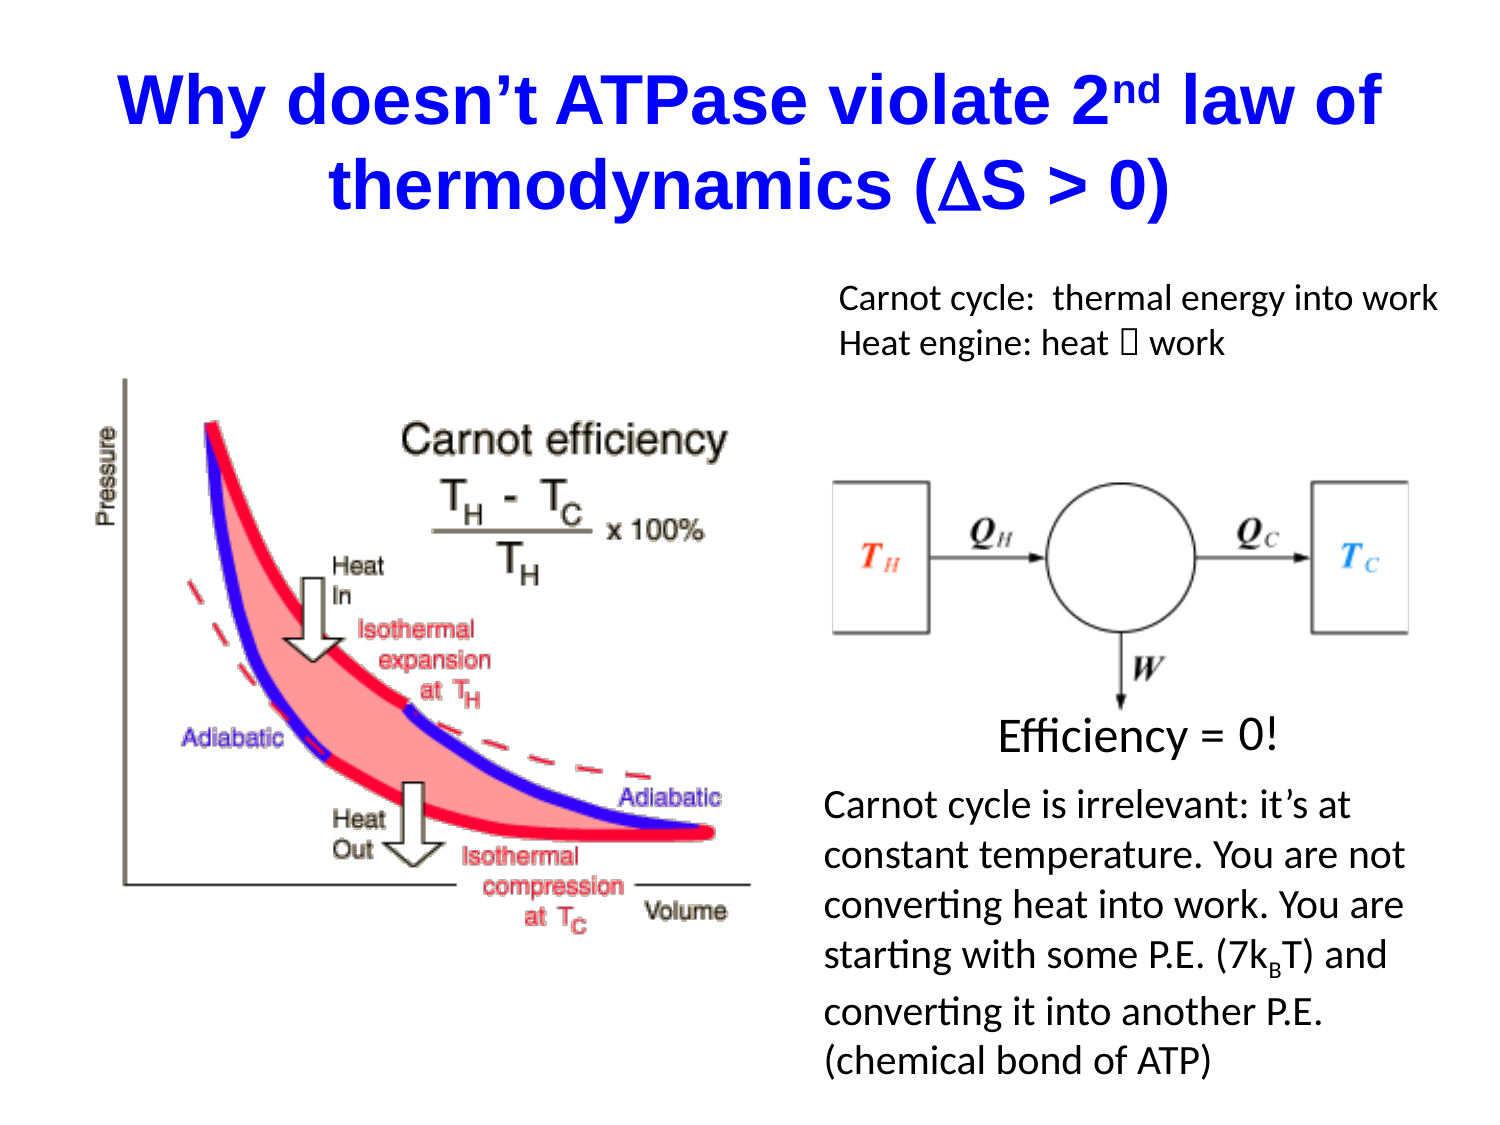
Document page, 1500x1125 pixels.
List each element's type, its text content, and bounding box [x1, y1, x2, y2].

text_box Carnot cycle is irrelevant: it’s at constant temperature. You are not converting heat into work. You are starting with some P.E. (7kBT) and converting it into another P.E. (chemical bond of ATP) [808, 768, 1459, 1091]
text_box Carnot cycle: thermal energy into work Heat engine: heat  work [823, 265, 1454, 371]
text_box Efficiency = ? [982, 743, 1223, 768]
text_box 0! [1223, 743, 1295, 768]
title Why doesn’t ATPase violate 2nd law of thermodynamics (DS > 0) [75, 45, 1425, 233]
picture [808, 458, 1435, 734]
picture [90, 371, 768, 948]
